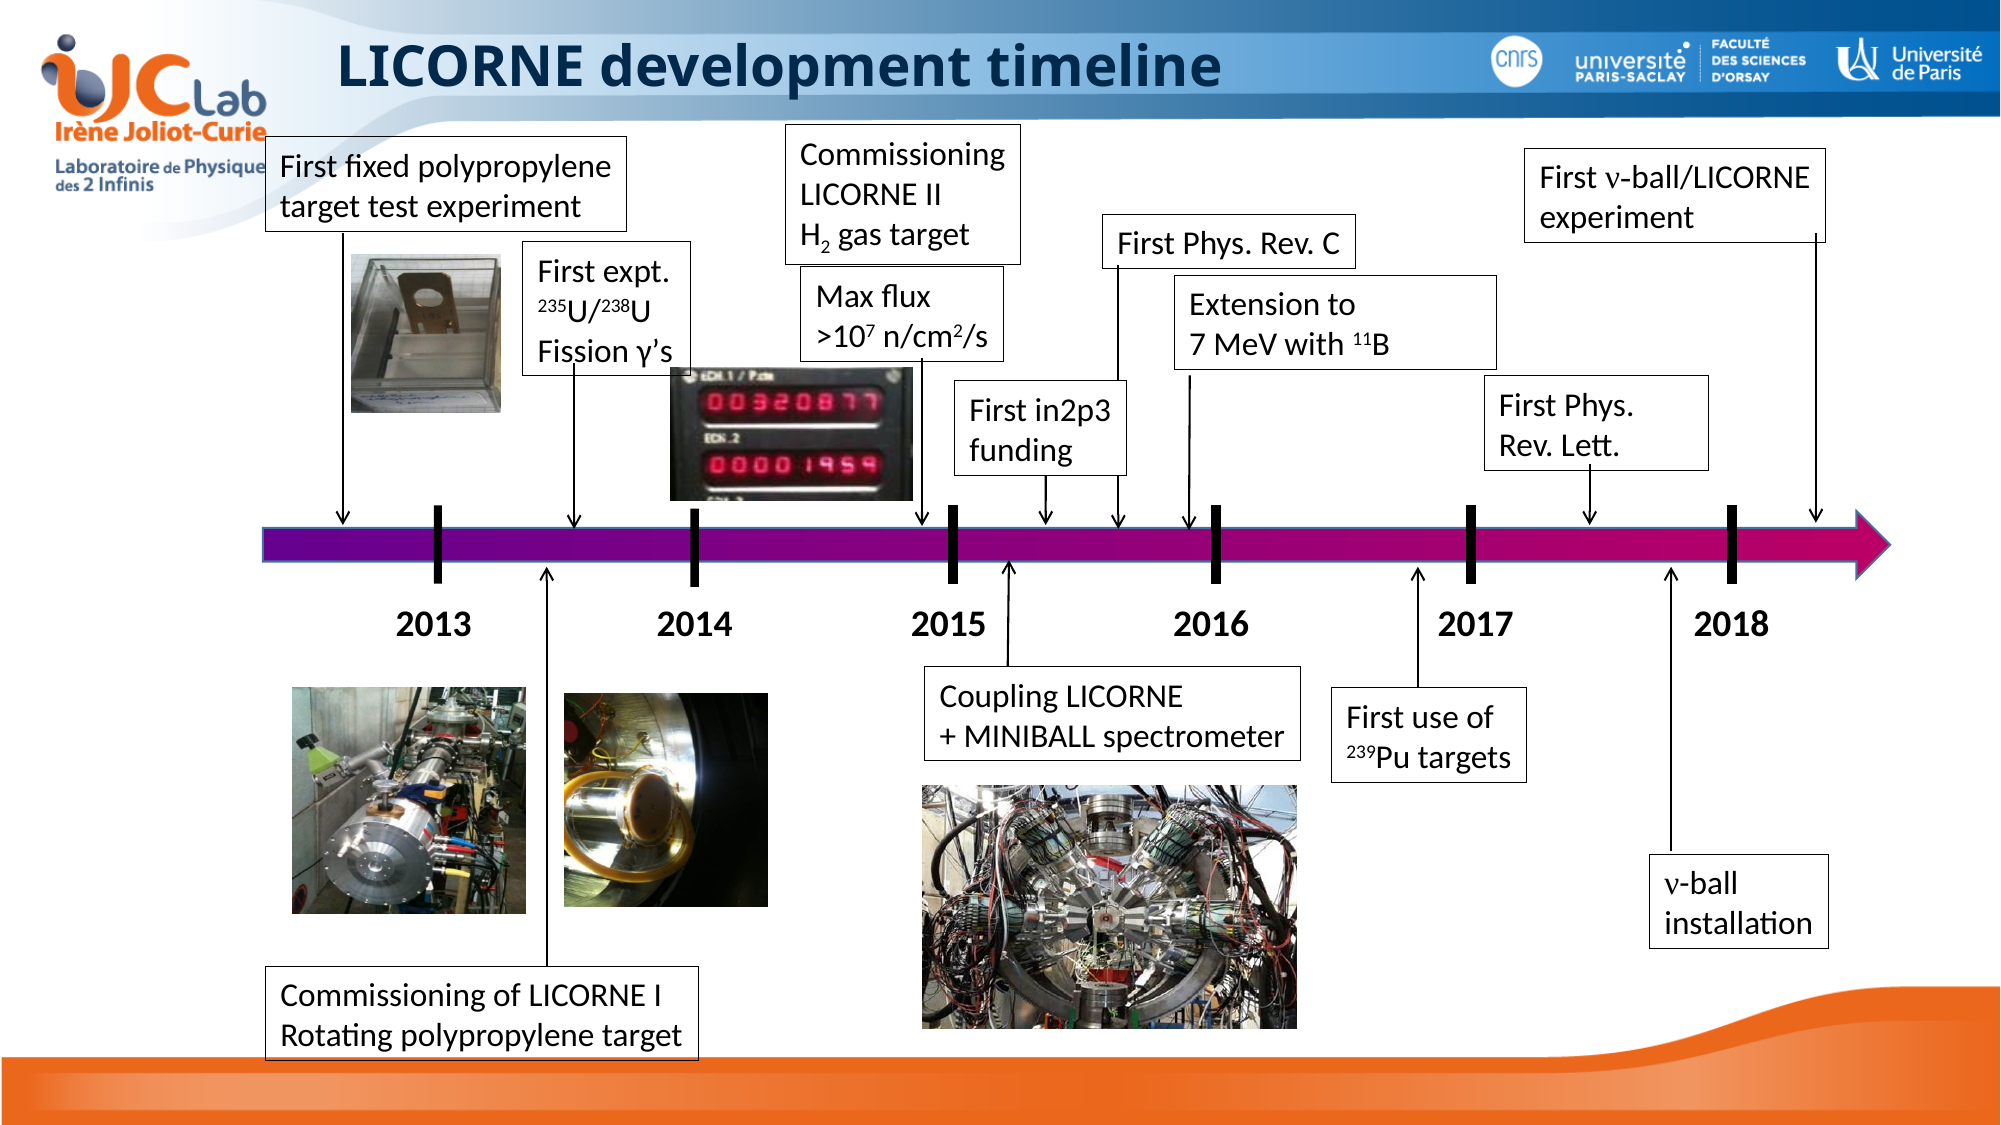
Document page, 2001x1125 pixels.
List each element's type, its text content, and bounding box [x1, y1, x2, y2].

title LICORNE development timeline [321, 27, 1565, 108]
text_box First Phys. Rev. C [1102, 214, 1356, 269]
text_box Extension to 7 MeV with 11B [1174, 275, 1497, 370]
text_box Commissioning LICORNE II H2 gas target [785, 124, 1021, 265]
text_box [1221, 526, 1466, 563]
text_box 2014 [641, 591, 748, 652]
text_box First expt. 235U/238U Fission γ’s [522, 241, 691, 376]
text_box [433, 504, 443, 585]
text_box [1737, 508, 1892, 581]
text_box 2018 [1678, 591, 1785, 652]
text_box First use of 239Pu targets [1331, 687, 1527, 783]
text_box First fixed polypropylene target test experiment [265, 136, 627, 232]
picture [1, 0, 2001, 1125]
text_box 2013 [380, 591, 487, 652]
text_box Commissioning of LICORNE I Rotating polypropylene target [265, 966, 699, 1061]
text_box [1476, 526, 1727, 563]
text_box [958, 526, 1211, 563]
text_box [443, 526, 689, 563]
text_box Max flux >107 n/cm2/s [800, 266, 1004, 362]
text_box 2017 [1422, 591, 1529, 652]
text_box 2016 [1158, 591, 1265, 652]
text_box [261, 526, 433, 563]
text_box [689, 508, 700, 588]
text_box First in2p3 funding [954, 380, 1118, 476]
text_box First in2p3 funding [1119, 380, 1127, 476]
text_box First Phys. Rev. Lett. [1484, 375, 1709, 471]
text_box Coupling LICORNE + MINIBALL spectrometer [924, 666, 1301, 761]
text_box [700, 526, 948, 563]
text_box ν-ball installation [1649, 854, 1829, 949]
text_box First ν-ball/LICORNE experiment [1524, 148, 1826, 243]
text_box 2015 [896, 591, 1002, 652]
